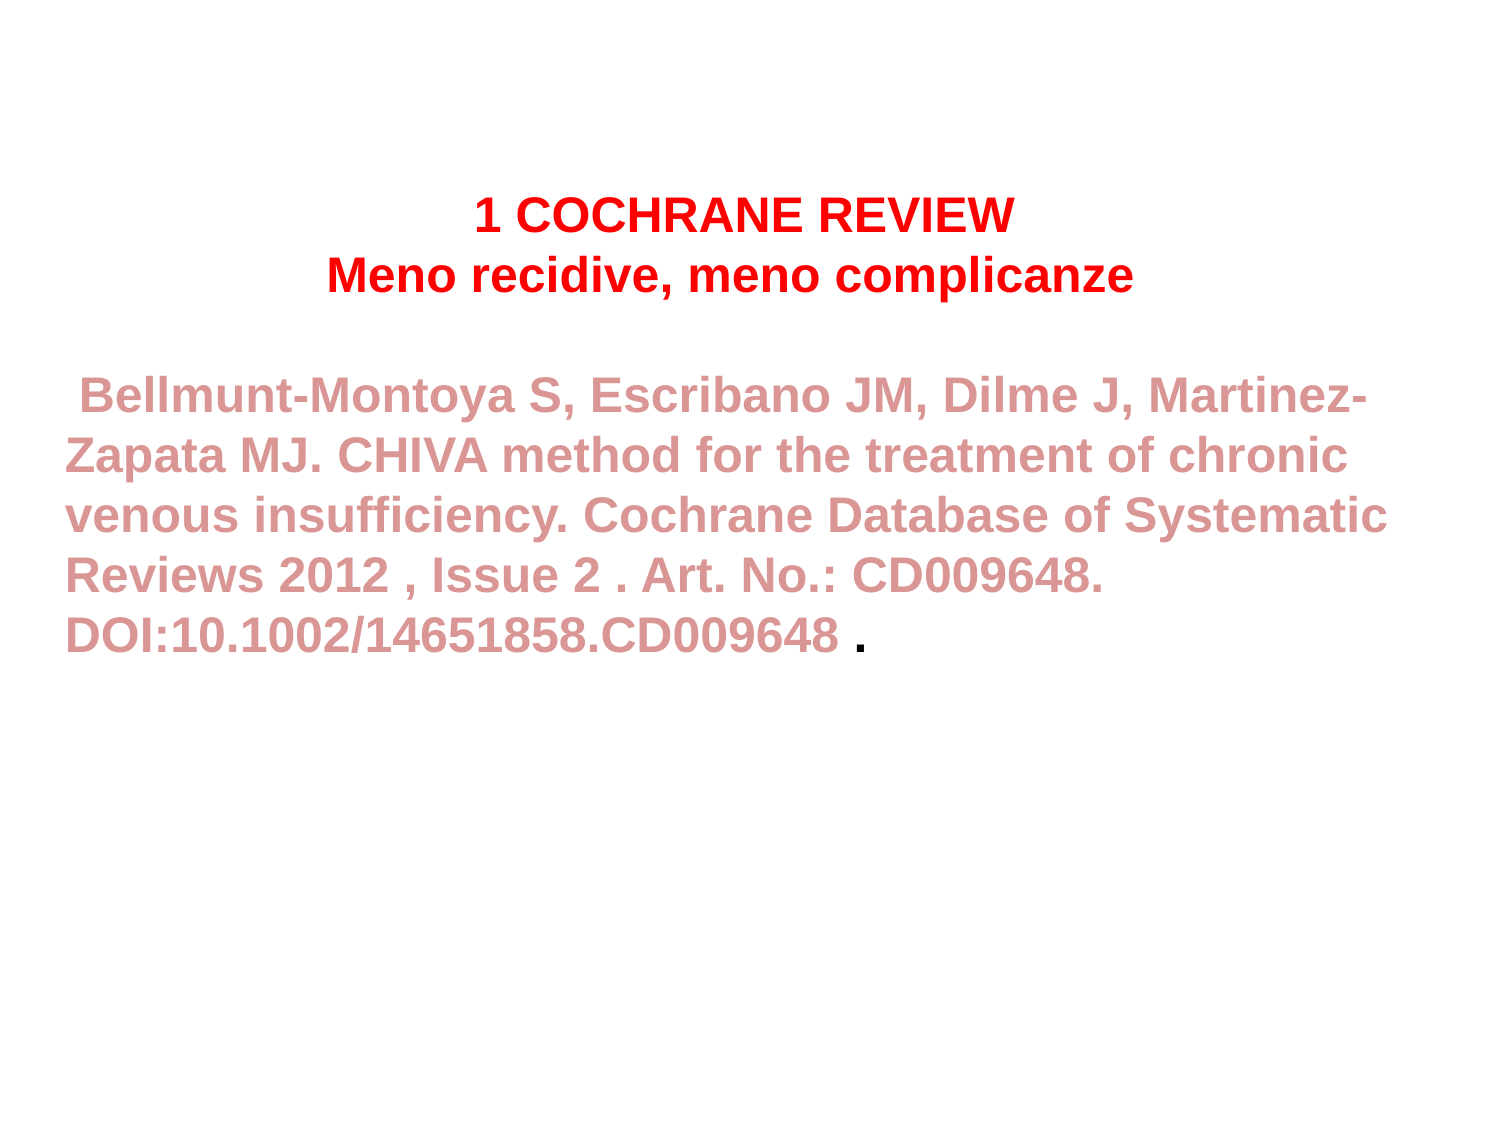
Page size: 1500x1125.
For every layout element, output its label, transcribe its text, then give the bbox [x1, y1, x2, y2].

text_box 1 COCHRANE REVIEW Meno recidive, meno complicanze Bellmunt-Montoya S, Escribano JM, Dilme J, Martinez-Zapata MJ. CHIVA method for the treatment of chronic venous insufficiency. Cochrane Database of Systematic Reviews 2012 , Issue 2 . Art. No.: CD009648. DOI:10.1002/14651858.CD009648 . [50, 174, 1425, 730]
